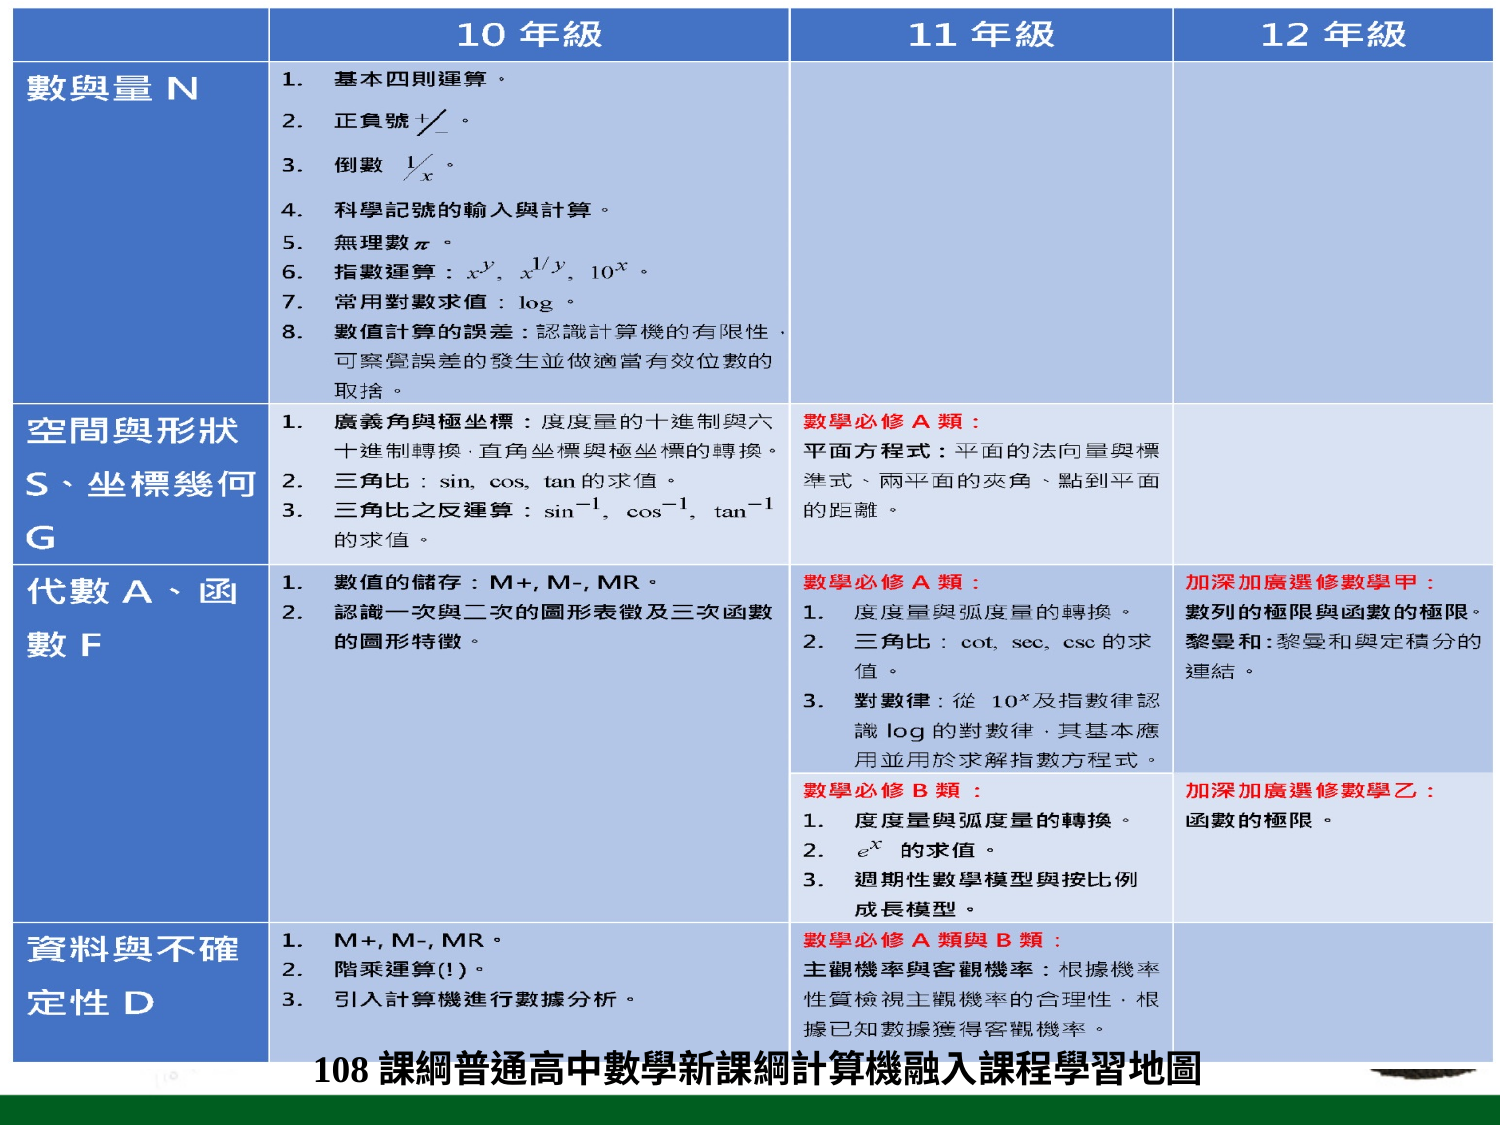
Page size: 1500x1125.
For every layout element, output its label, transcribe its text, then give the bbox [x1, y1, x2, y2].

picture [0, 0, 1500, 1125]
text_box 108課綱普通高中數學新課綱計算機融入課程學習地圖 [183, 1076, 1283, 1097]
